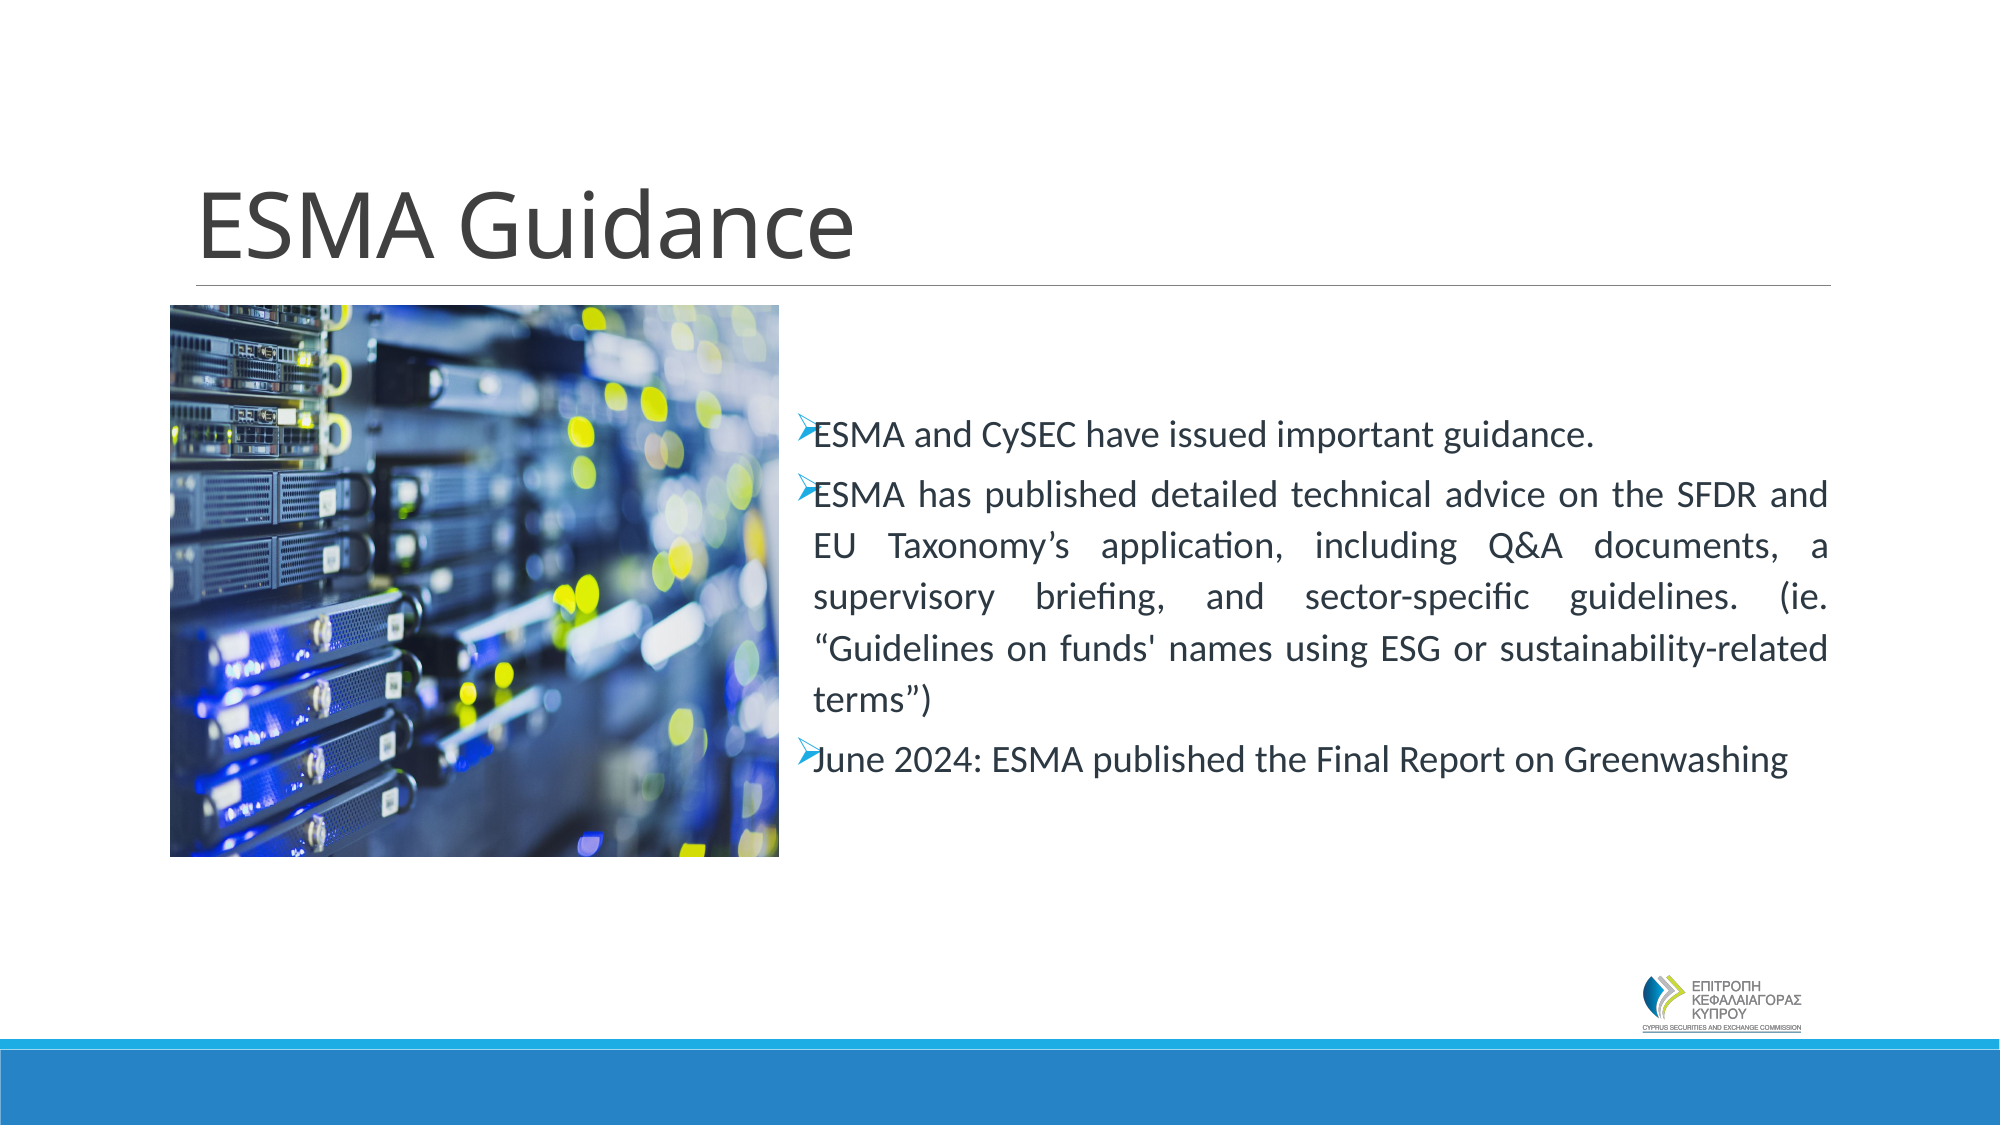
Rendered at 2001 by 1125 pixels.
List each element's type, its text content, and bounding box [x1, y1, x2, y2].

picture [1617, 929, 1831, 1081]
picture [169, 305, 779, 857]
title ESMA Guidance [180, 47, 1830, 285]
list ESMA and CySEC have issued important guidance. ESMA has published detailed technical advice on the SFDR and EU Taxonomy’s application, including Q&A documents, a supervisory briefing, and sector-specific guidelines. (ie. “Guidelines on funds' names using ESG or sustainability-related terms”) June 2024: ESMA published the Final Report on Greenwashing [794, 396, 1830, 792]
